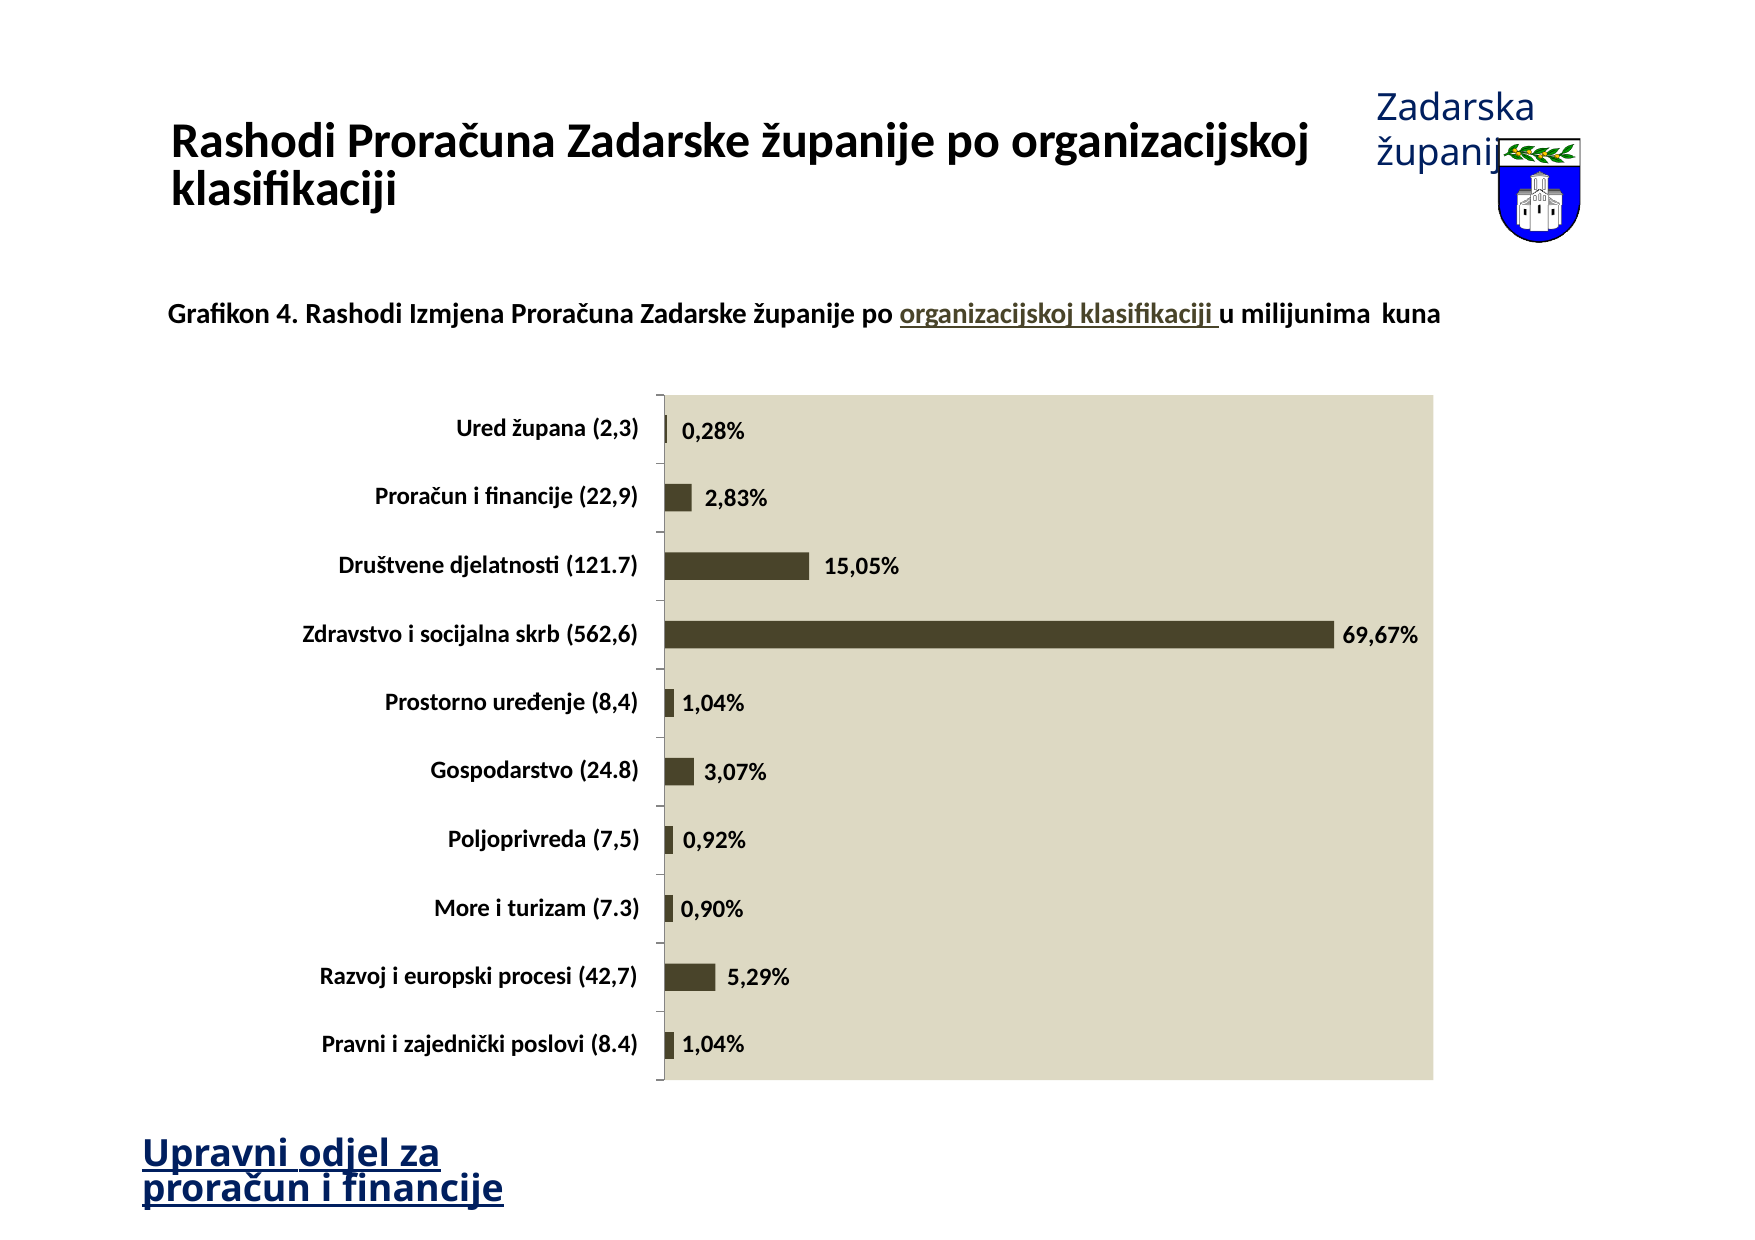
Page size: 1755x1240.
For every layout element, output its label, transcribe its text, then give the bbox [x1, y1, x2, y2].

text_box Proračun i financije (22,9) [373, 480, 644, 511]
text_box 15,05% [821, 549, 902, 580]
text_box 2,83% [702, 481, 770, 512]
text_box [665, 963, 716, 991]
text_box Zadarska županija [1374, 83, 1592, 174]
footer Upravni odjel za proračun i financije [139, 1138, 562, 1240]
text_box 69,67% [1340, 618, 1421, 649]
title Rashodi Proračuna Zadarske županije po organizacijskoj klasifikaciji [169, 119, 1324, 294]
text_box Prostorno uređenje (8,4) [383, 685, 644, 716]
text_box 5,29% [725, 960, 793, 991]
text_box [665, 395, 1434, 1081]
text_box Razvoj i europski procesi (42,7) [317, 959, 644, 990]
text_box 3,07% [701, 755, 769, 786]
text_box 1,04% [679, 686, 747, 717]
text_box [665, 620, 1335, 649]
text_box Pravni i zajednički poslovi (8.4) [319, 1027, 644, 1058]
text_box [665, 483, 692, 512]
text_box More i turizam (7.3) [432, 891, 644, 922]
text_box 1,04% [679, 1027, 747, 1058]
text_box 0,90% [678, 892, 746, 923]
text_box [665, 757, 694, 786]
text_box Društvene djelatnosti (121.7) [336, 548, 644, 579]
text_box [665, 552, 810, 580]
text_box Poljoprivreda (7,5) [446, 822, 644, 853]
text_box Ured župana (2,3) [454, 411, 644, 442]
text_box 0,92% [681, 823, 749, 854]
text_box Gospodarstvo (24.8) [428, 754, 644, 785]
text_box Zdravstvo i socijalna skrb (562,6) [300, 617, 644, 648]
text_box [1497, 138, 1581, 243]
text_box 0,28% [680, 414, 748, 445]
text_box Grafikon 4. Rashodi Izmjena Proračuna Zadarske županije po organizacijskoj klasifikaciji u milijunima kuna [165, 294, 1453, 330]
